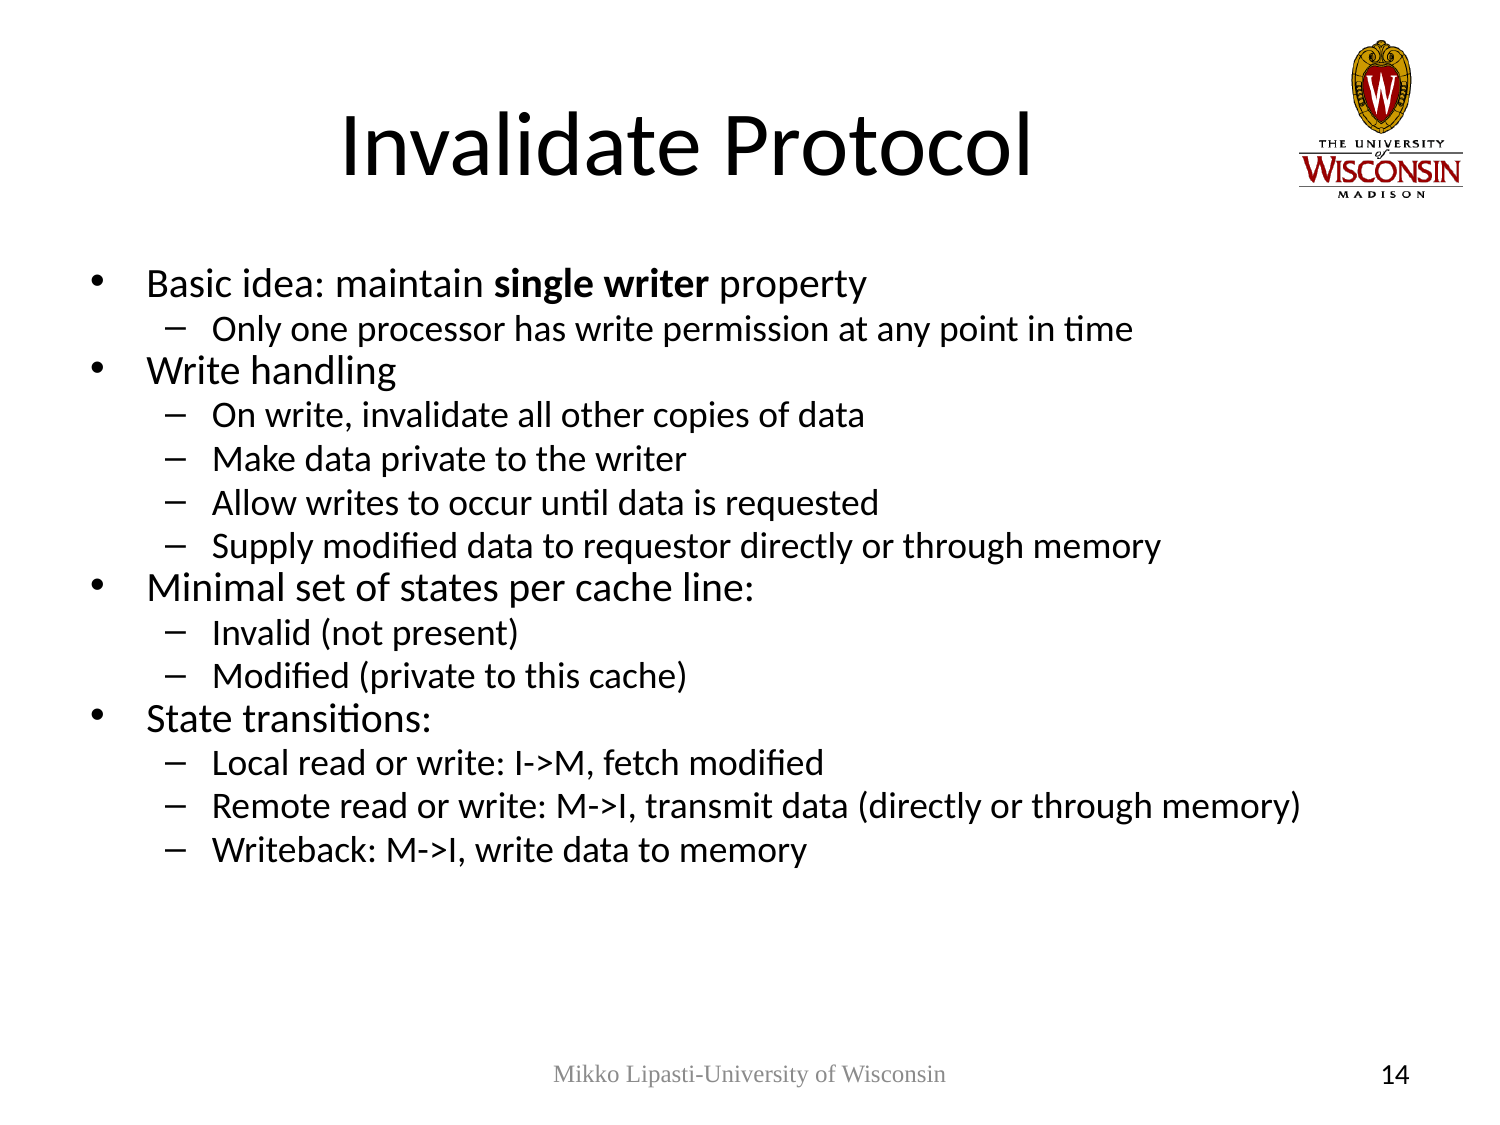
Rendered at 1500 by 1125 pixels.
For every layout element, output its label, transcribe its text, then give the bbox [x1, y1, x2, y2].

footer Mikko Lipasti-University of Wisconsin [512, 1042, 988, 1103]
slide_number 14 [1250, 1042, 1425, 1103]
title Invalidate Protocol [75, 45, 1300, 233]
picture [1299, 37, 1463, 200]
list Basic idea: maintain single writer property Only one processor has write permission at any point in time Write handling On write, invalidate all other copies of data Make data private to the writer Allow writes to occur until data is requested Supply modified data to requestor directly or through memory Minimal set of states per cache line: Invalid (not present) Modified (private to this cache) State transitions: Local read or write: I->M, fetch modified Remote read or write: M->I, transmit data (directly or through memory) Writeback: M->I, write data to memory [75, 262, 1425, 1005]
